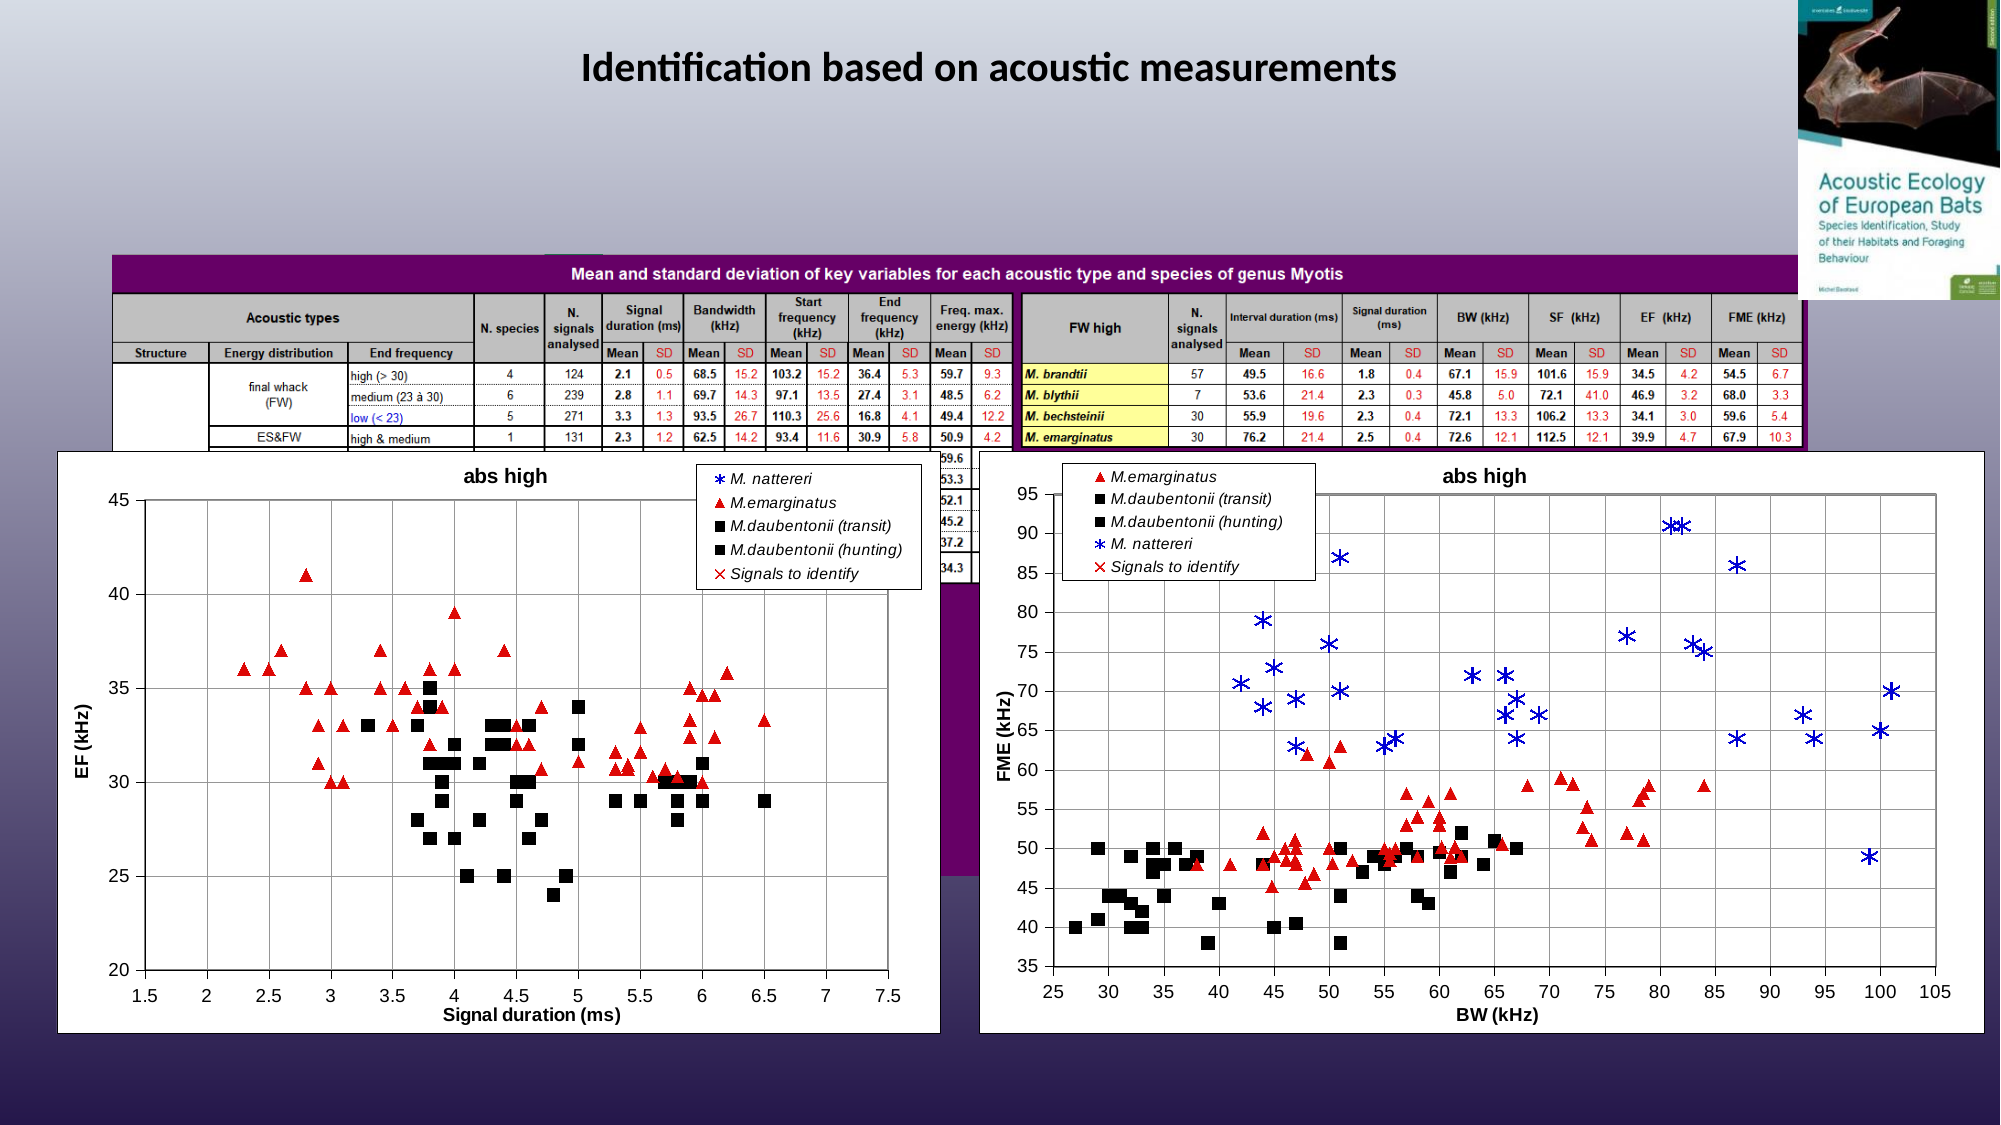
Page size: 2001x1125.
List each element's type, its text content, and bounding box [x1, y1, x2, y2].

text_box Identification based on acoustic measurements [482, 32, 1496, 98]
picture [111, 0, 2000, 876]
chart [56, 451, 941, 1034]
chart [979, 451, 1985, 1034]
